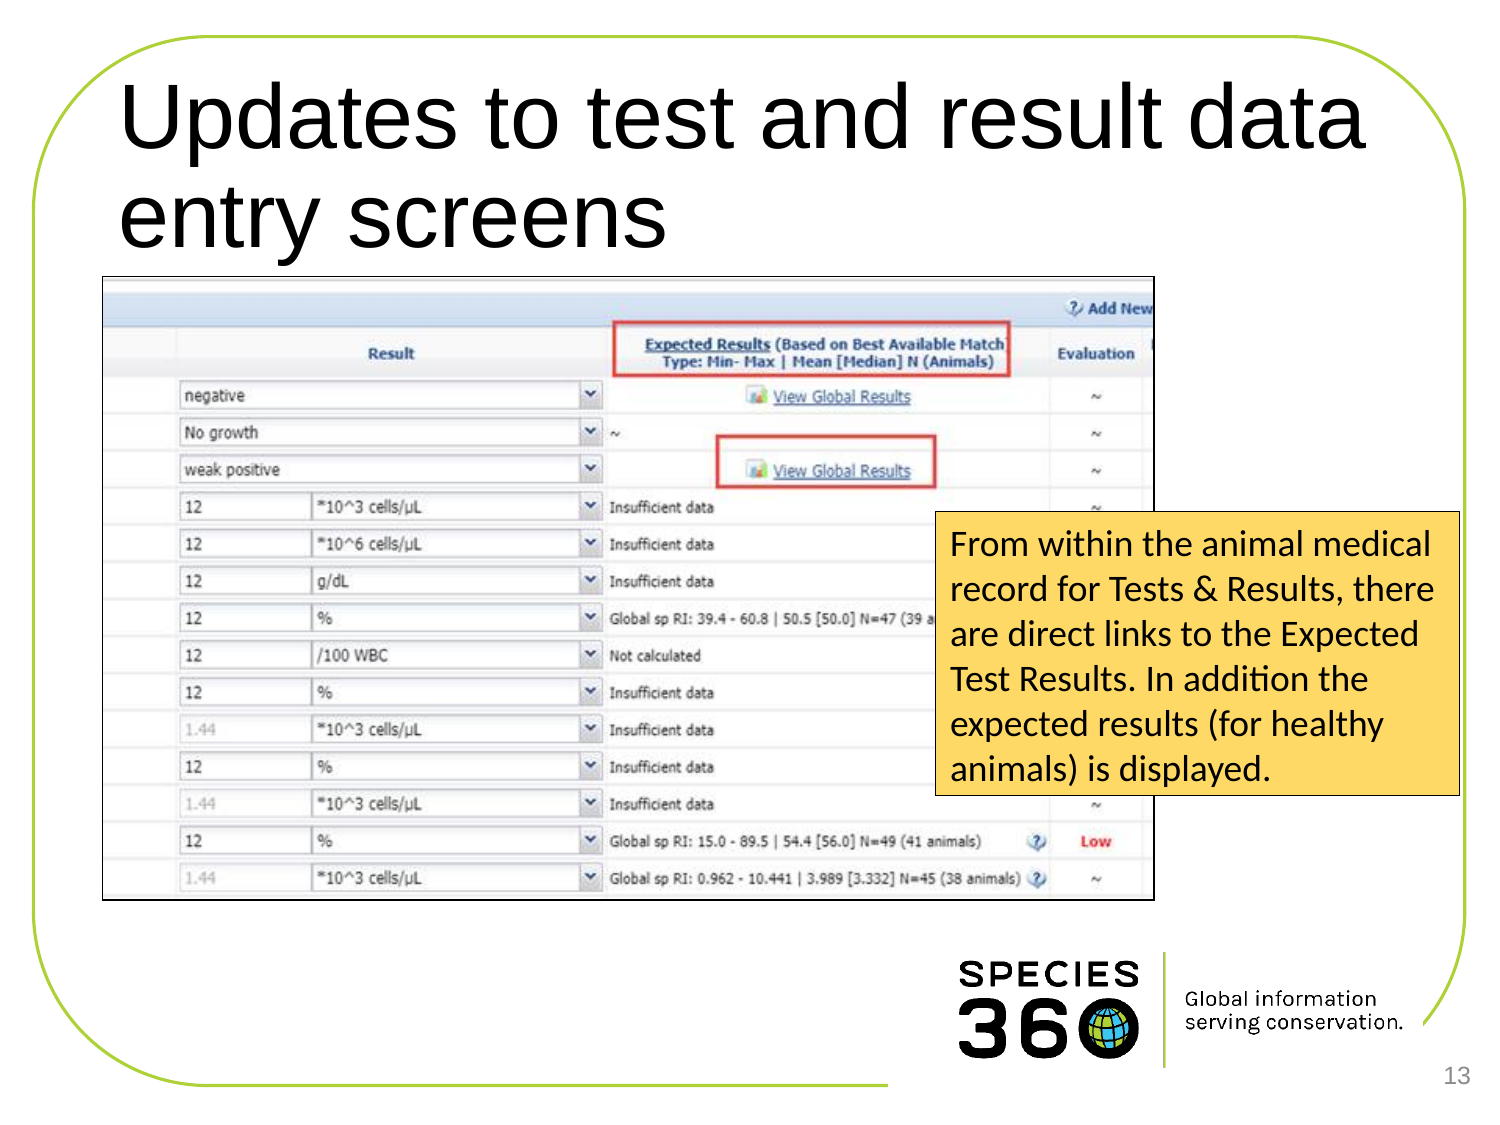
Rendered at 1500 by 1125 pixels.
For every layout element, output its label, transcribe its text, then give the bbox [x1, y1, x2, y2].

text_box From within the animal medical record for Tests & Results, there are direct links to the Expected Test Results. In addition the expected results (for healthy animals) is displayed. [1154, 511, 1460, 796]
picture [954, 944, 1407, 1075]
title Updates to test and result data entry screens [103, 59, 1397, 278]
picture [103, 277, 1154, 900]
slide_number 13 [1148, 1044, 1487, 1105]
